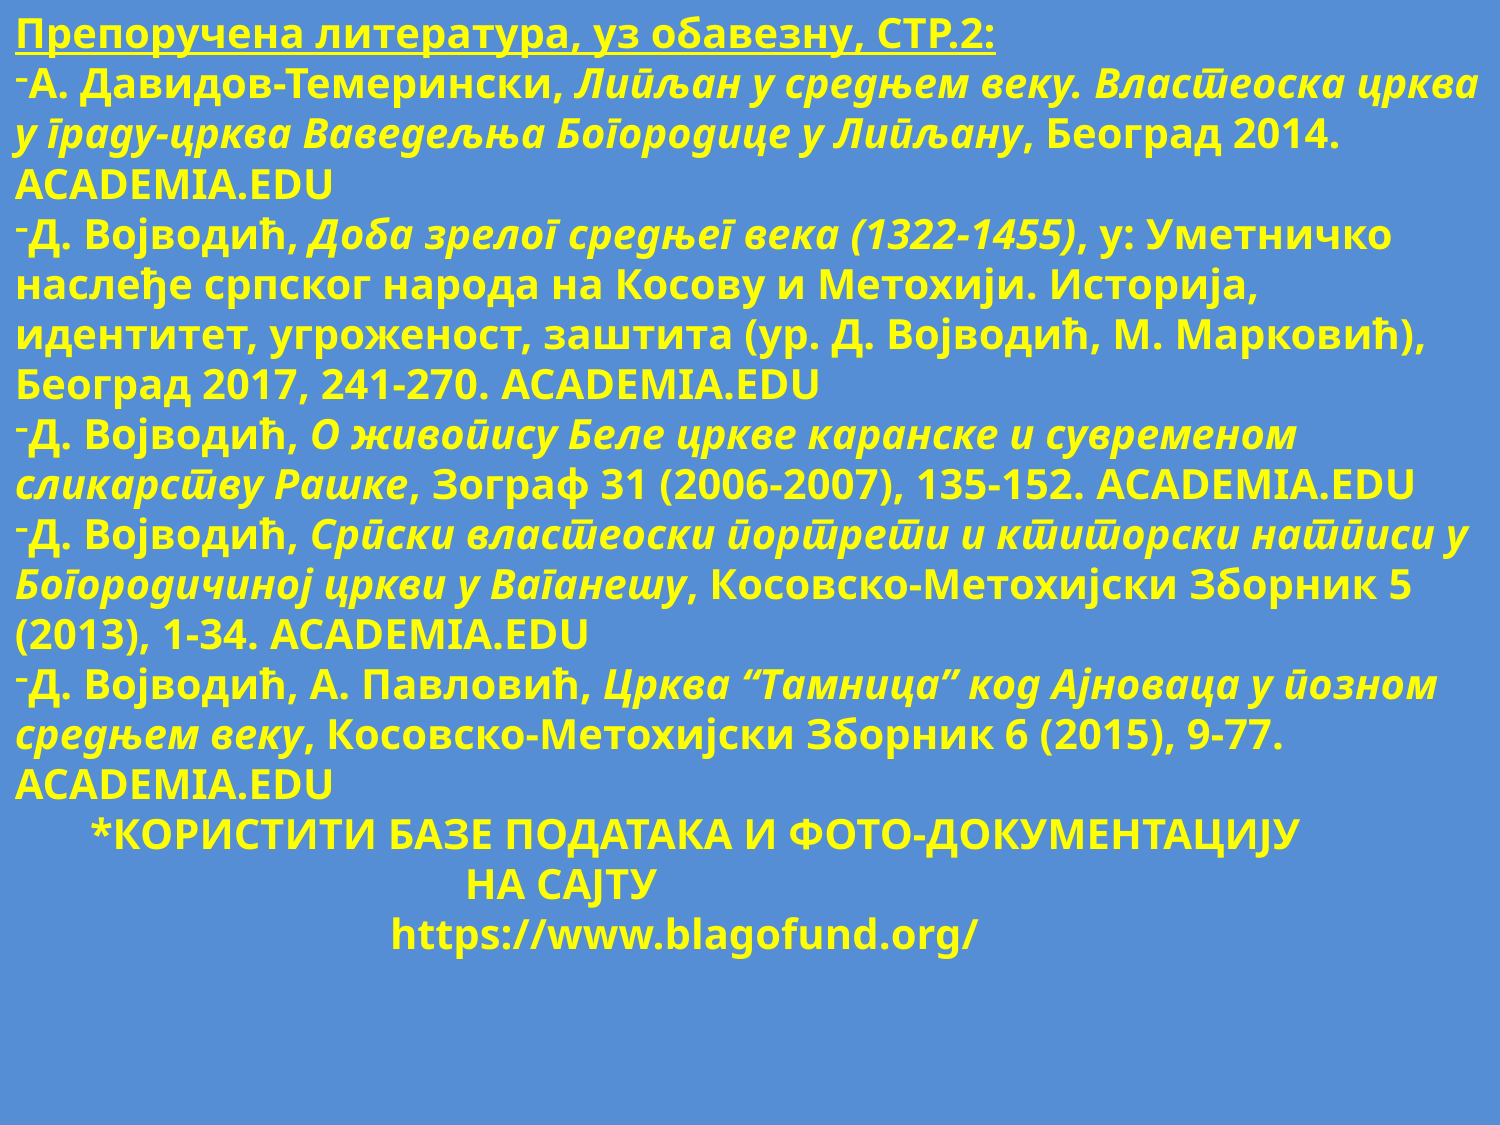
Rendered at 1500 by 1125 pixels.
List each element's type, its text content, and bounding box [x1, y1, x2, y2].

text_box Препоручена литература, уз обавезну, СТР.2: А. Давидов-Темерински, Липљан у средњем веку. Властеоска црква у граду-црква Ваведељња Богородице у Липљану, Београд 2014. ACADEMIA.EDU Д. Војводић, Доба зрелог средњег века (1322-1455), у: Уметничко наслеђе српског народа на Косову и Метохији. Историја, идентитет, угроженост, заштита (ур. Д. Војводић, М. Марковић), Београд 2017, 241-270. ACADEMIA.EDU Д. Војводић, О живопису Беле цркве каранске и сувременом сликарству Рашке, Зограф 31 (2006-2007), 135-152. ACADEMIA.EDU Д. Војводић, Српски властеоски портрети и ктиторски натписи у Богородичиној цркви у Ваганешу, Косовско-Метохијски Зборник 5 (2013), 1-34. ACADEMIA.EDU Д. Војводић, А. Павловић, Црква “Тамница” код Ајноваца у позном средњем веку, Косовско-Метохијски Зборник 6 (2015), 9-77. ACADEMIA.EDU *КОРИСТИТИ БАЗЕ ПОДАТАКА И ФОТО-ДОКУМЕНТАЦИЈУ НА САЈТУ https://www.blagofund.org/ [0, 0, 1500, 1125]
